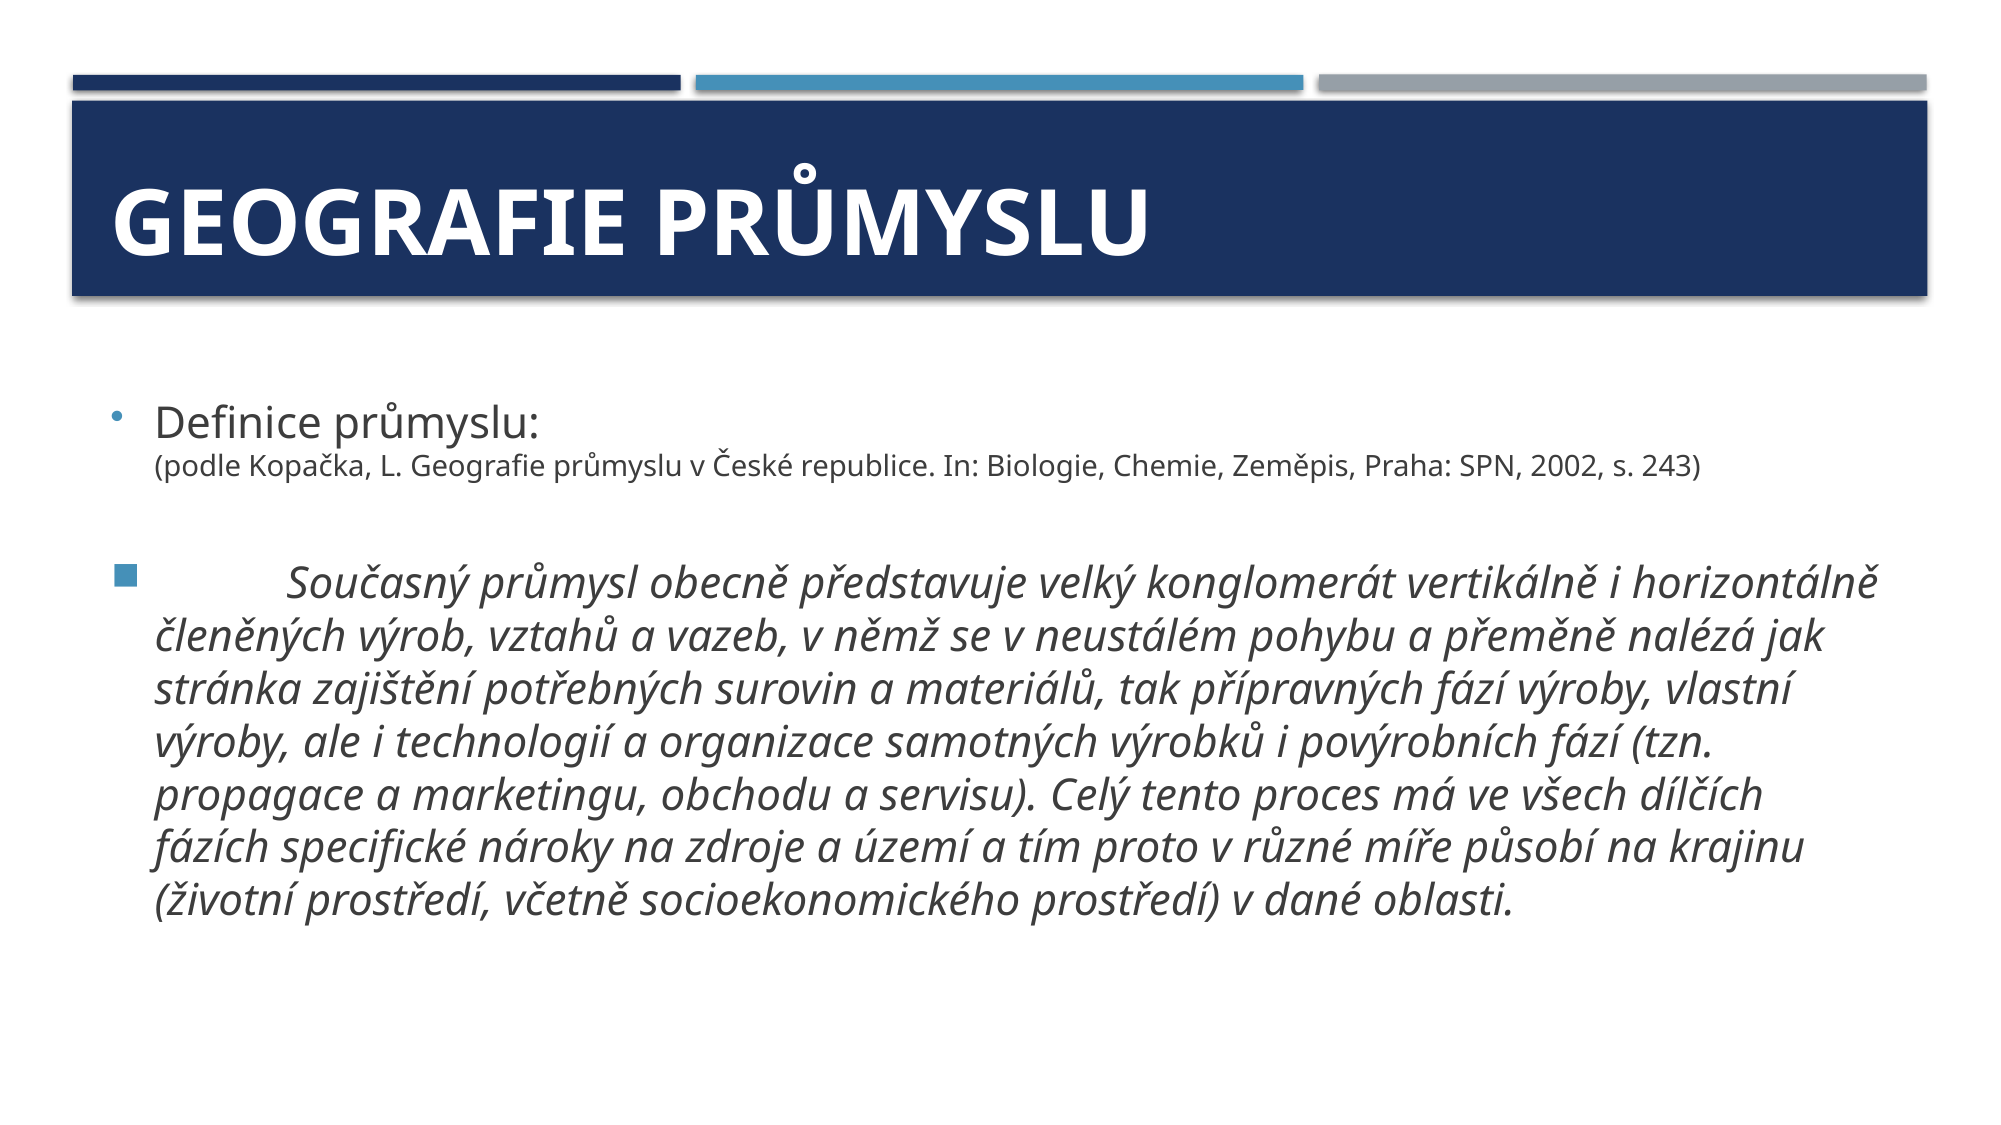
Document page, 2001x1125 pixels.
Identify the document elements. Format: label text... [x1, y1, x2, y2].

list Definice průmyslu: (podle Kopačka, L. Geografie průmyslu v České republice. In: Biologie, Chemie, Zeměpis, Praha: SPN, 2002, s. 243) Současný průmysl obecně představuje velký konglomerát vertikálně i horizontálně členěných výrob, vztahů a vazeb, v němž se v neustálém pohybu a přeměně nalézá jak stránka zajištění potřebných surovin a materiálů, tak přípravných fází výroby, vlastní výroby, ale i technologií a organizace samotných výrobků i povýrobních fází (tzn. propagace a marketingu, obchodu a servisu). Celý tento proces má ve všech dílčích fázích specifické nároky na zdroje a území a tím proto v různé míře působí na krajinu (životní prostředí, včetně socioekonomického prostředí) v dané oblasti. [95, 357, 1905, 962]
title Geografie průmyslu [95, 115, 1905, 282]
